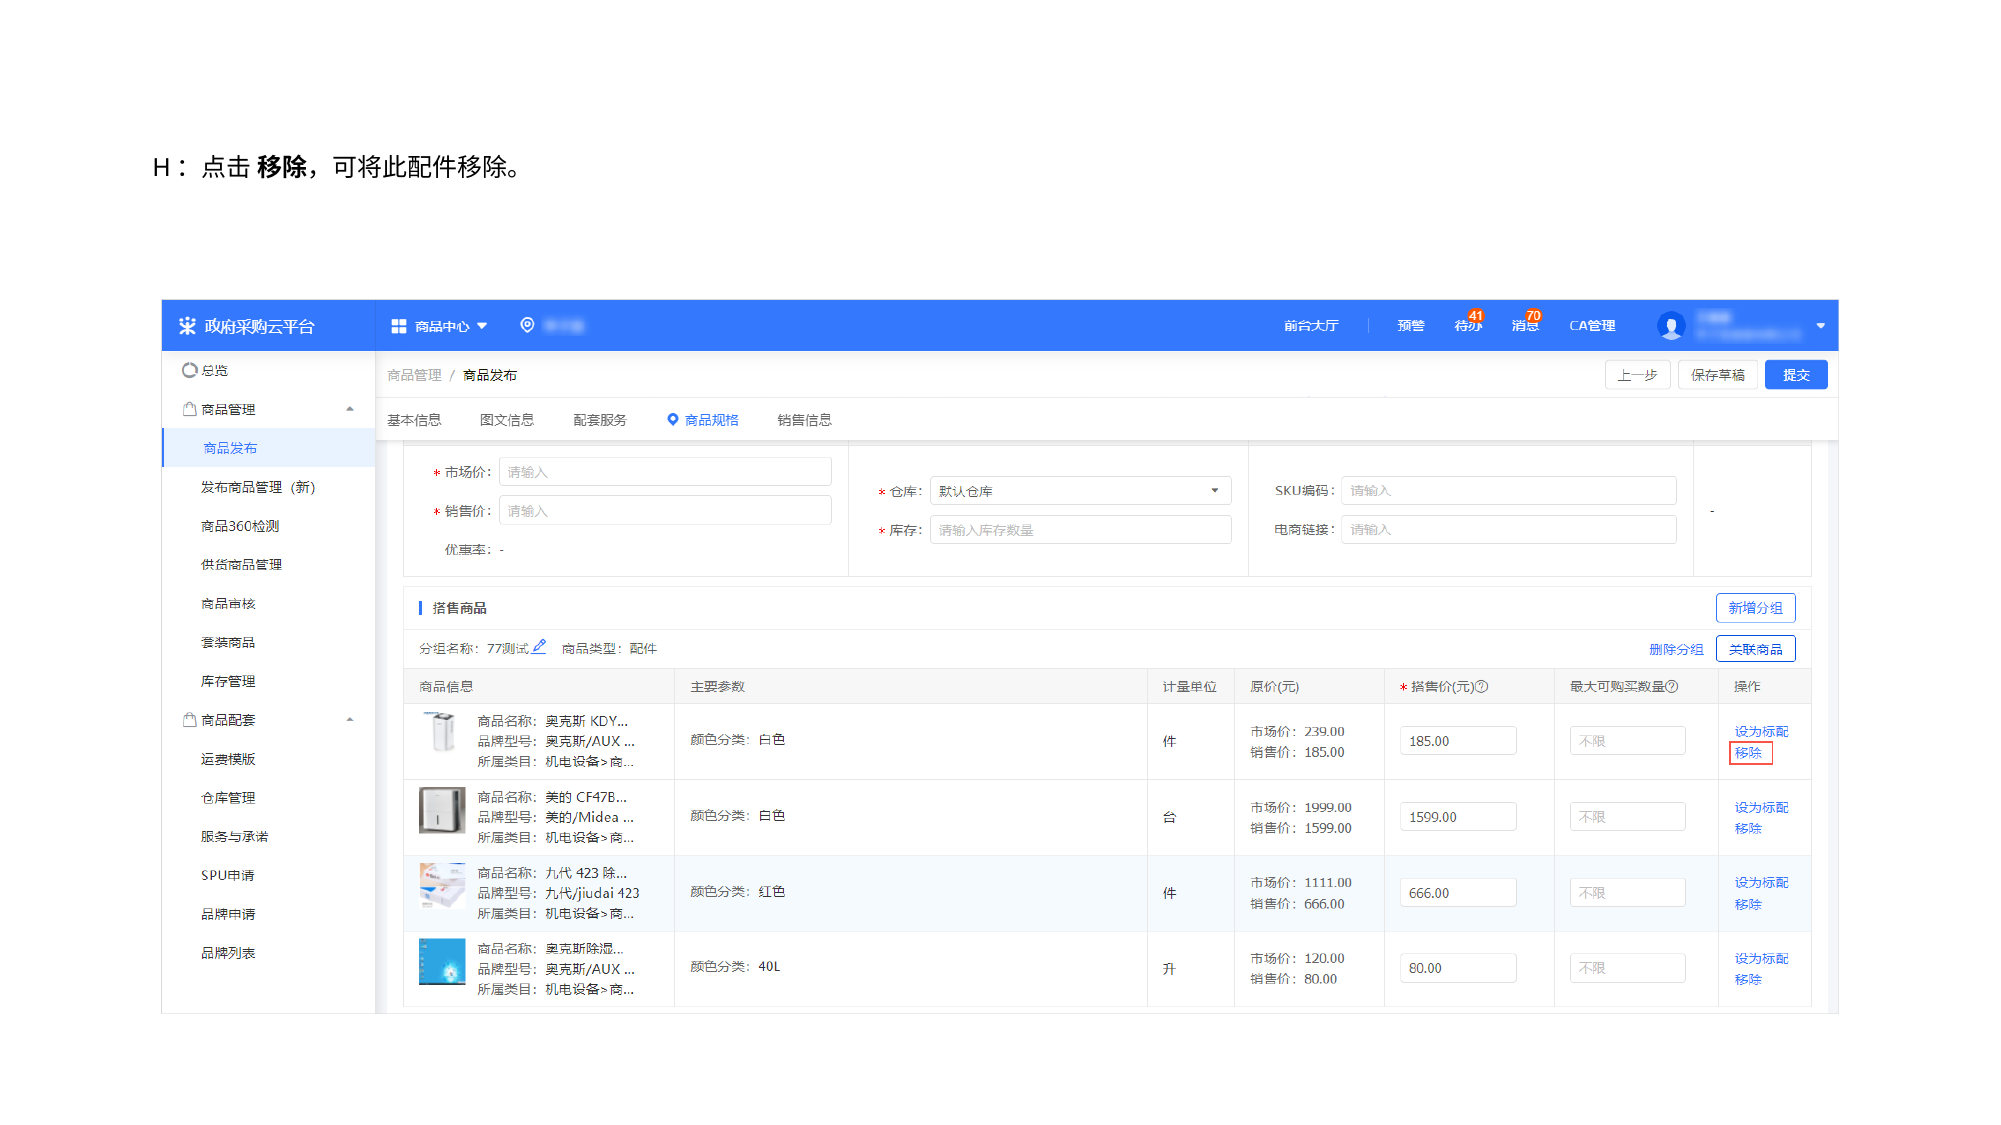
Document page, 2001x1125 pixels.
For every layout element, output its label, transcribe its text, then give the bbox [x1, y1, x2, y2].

title H：点击 移除，可将此配件移除。 [137, 59, 1863, 278]
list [160, 299, 1839, 1014]
